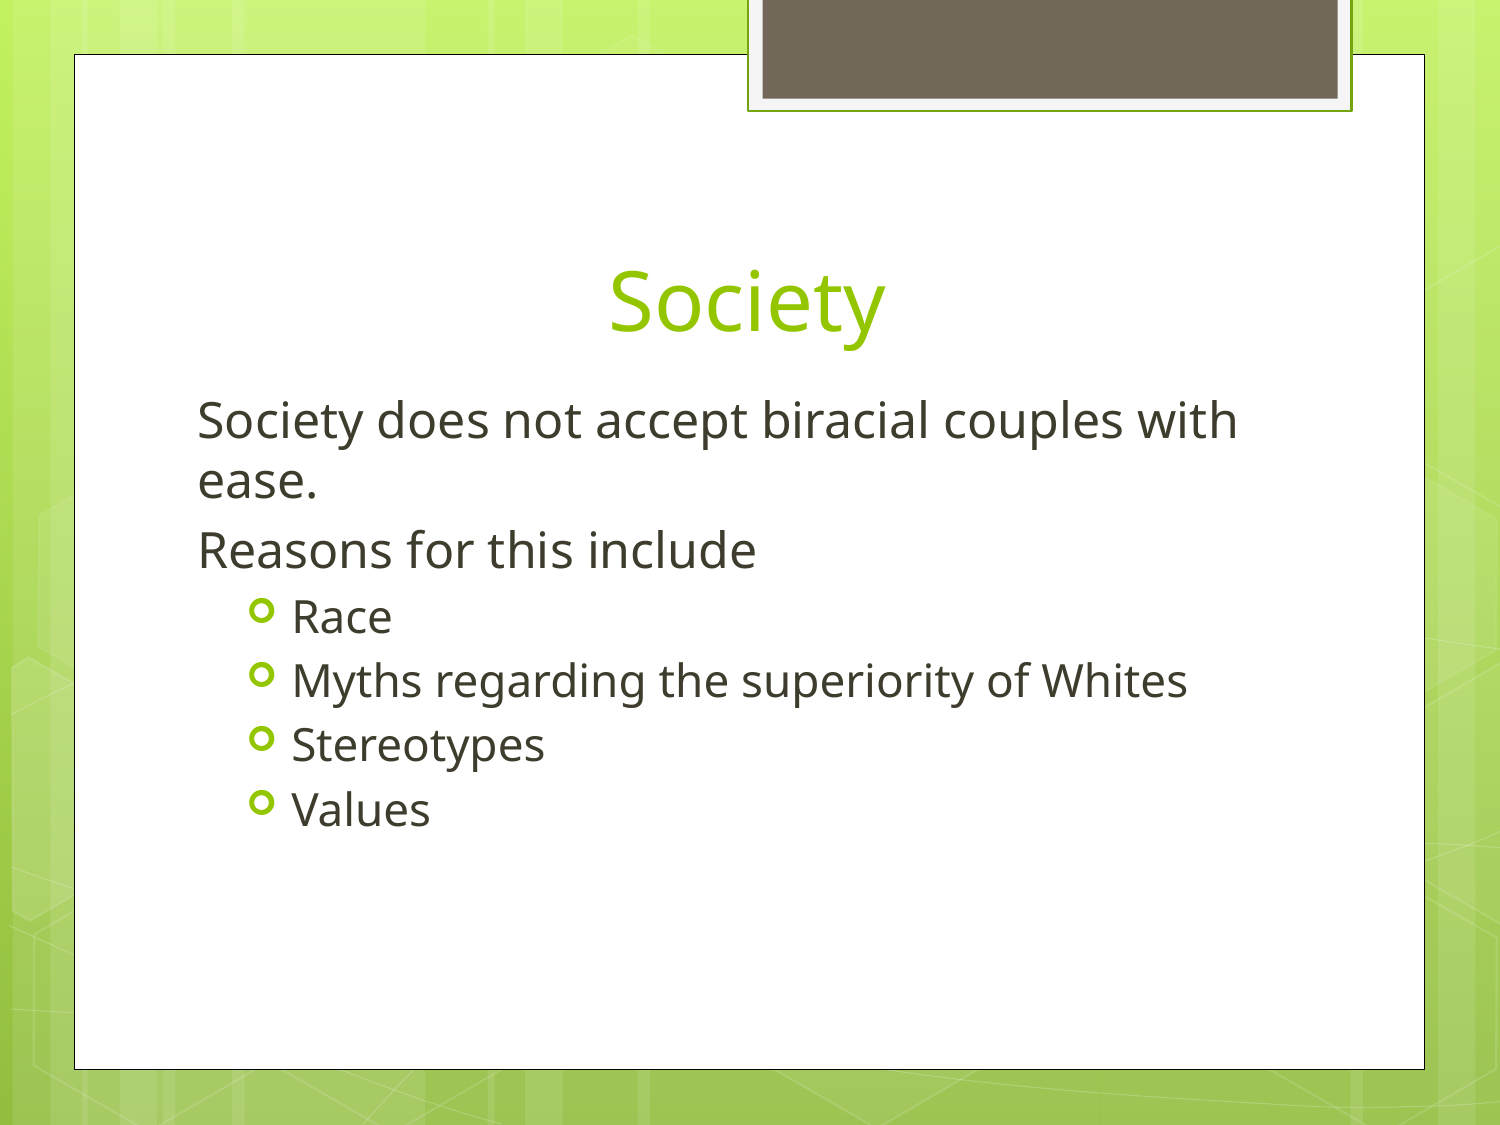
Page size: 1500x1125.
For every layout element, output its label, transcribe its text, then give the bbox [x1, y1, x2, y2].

list Society does not accept biracial couples with ease. Reasons for this include Race Myths regarding the superiority of Whites Stereotypes Values [171, 381, 1283, 957]
title Society [171, 168, 1324, 357]
